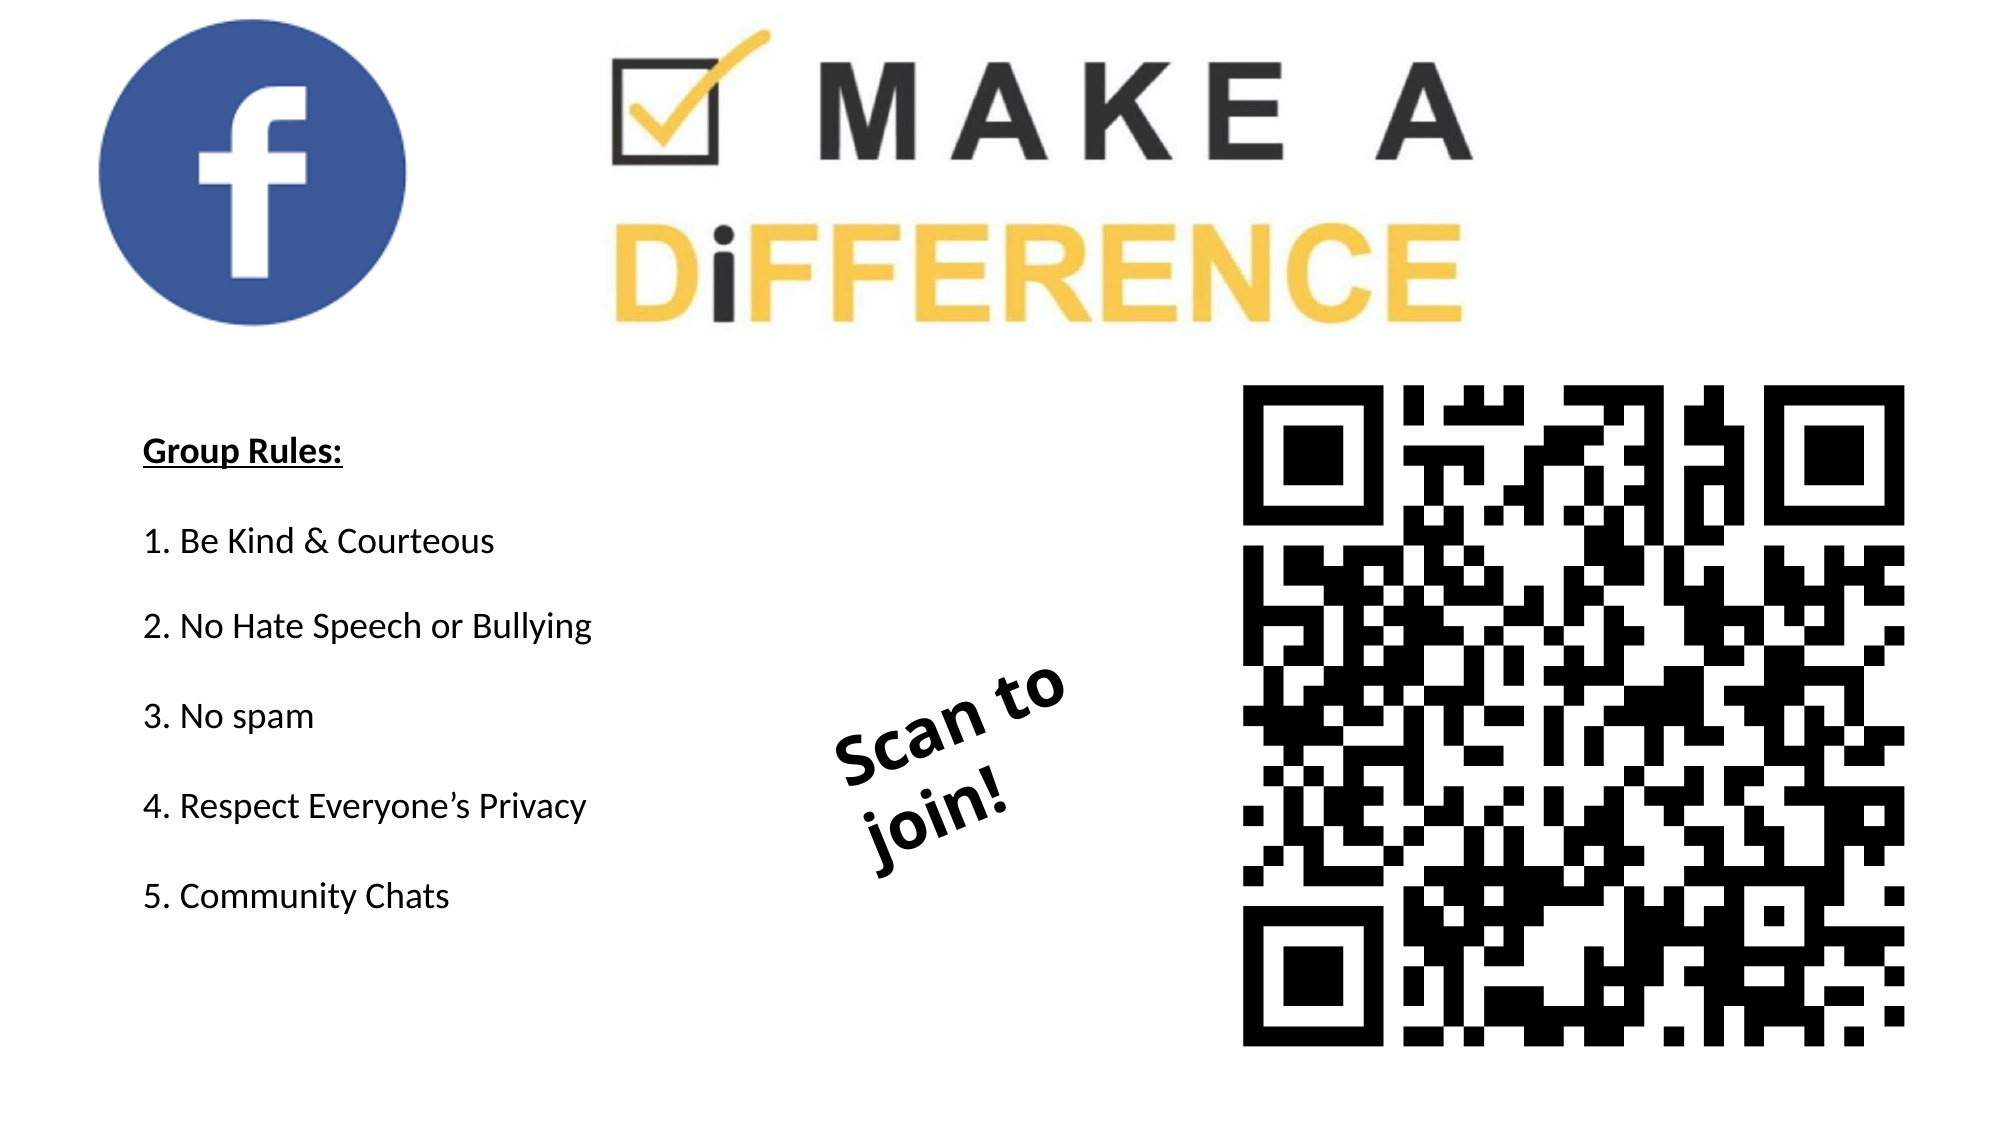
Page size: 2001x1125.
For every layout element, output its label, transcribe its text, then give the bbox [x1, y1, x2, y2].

text_box Scan to join! [805, 581, 1163, 889]
picture [59, 0, 435, 350]
picture [553, 10, 1983, 1125]
text_box Group Rules: 1. Be Kind & Courteous 2. No Hate Speech or Bullying 3. No spam 4. Respect Everyone’s Privacy 5. Community Chats [128, 418, 1163, 924]
